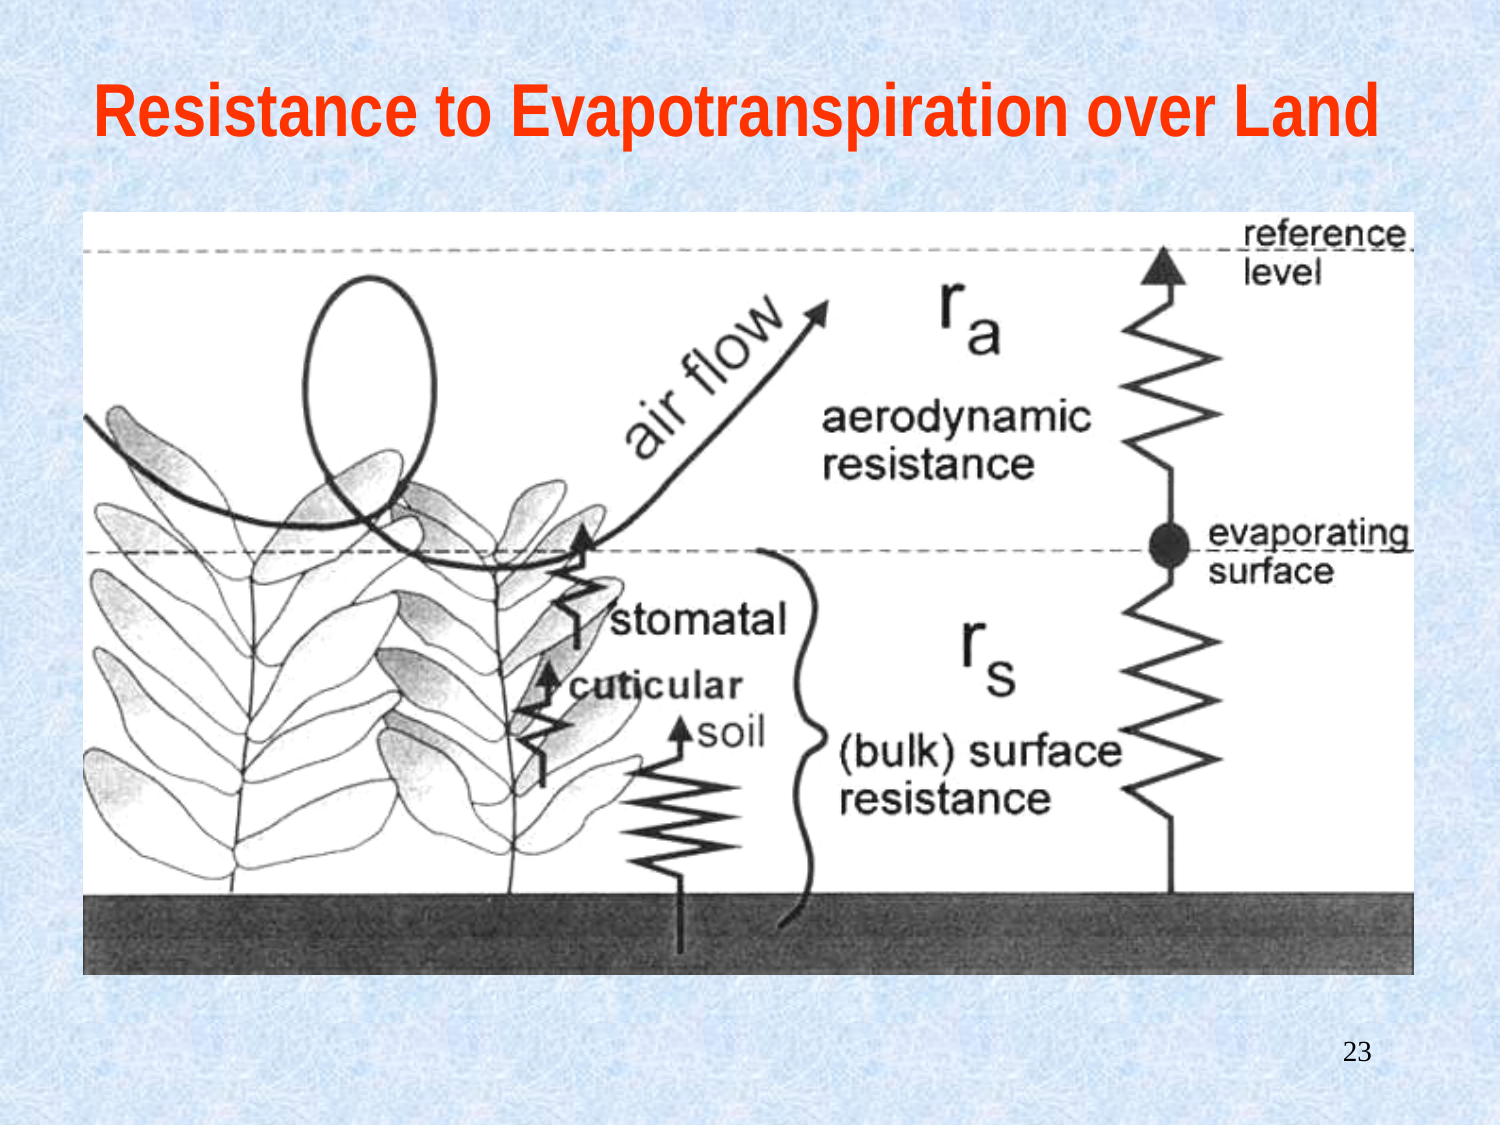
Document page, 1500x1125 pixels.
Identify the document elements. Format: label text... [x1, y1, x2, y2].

text_box Resistance to Evapotranspiration over Land [12, 37, 1463, 175]
picture [0, 0, 1500, 1125]
slide_number 23 [1074, 1024, 1388, 1101]
